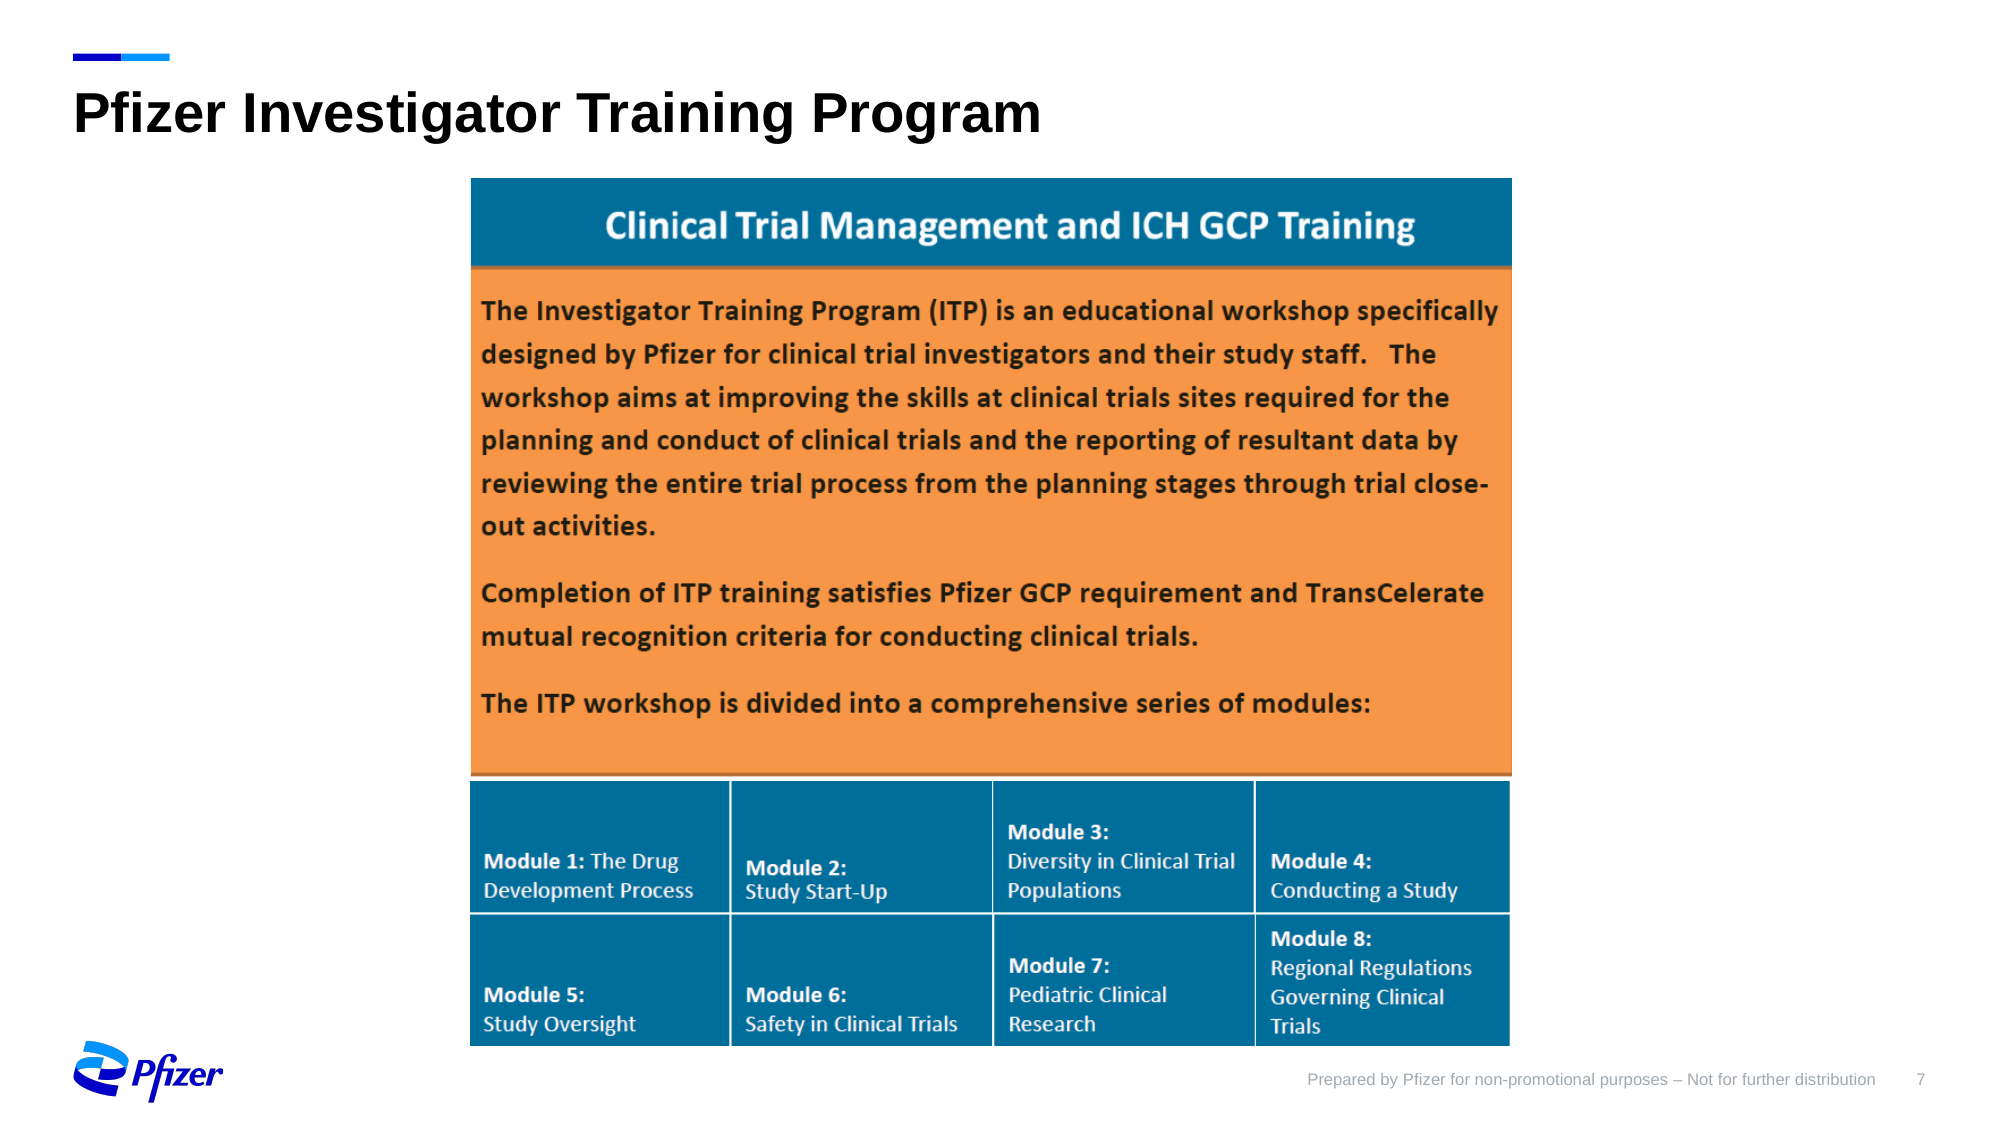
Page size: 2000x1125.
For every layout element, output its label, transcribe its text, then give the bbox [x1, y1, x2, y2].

picture [1016, 214, 1048, 239]
picture [1464, 964, 1471, 975]
picture [756, 218, 769, 239]
picture [592, 854, 601, 868]
picture [768, 987, 790, 1002]
picture [1397, 965, 1406, 975]
picture [648, 887, 657, 897]
picture [629, 211, 635, 239]
picture [604, 853, 620, 868]
picture [1030, 958, 1066, 972]
picture [601, 1021, 609, 1035]
picture [919, 1021, 923, 1031]
picture [568, 854, 577, 868]
picture [1299, 218, 1329, 239]
picture [686, 887, 693, 897]
picture [1201, 212, 1223, 239]
picture [960, 218, 990, 239]
picture [565, 887, 593, 897]
title Pfizer Investigator Training Program [73, 79, 1926, 219]
picture [1377, 990, 1383, 1004]
picture [1166, 212, 1188, 239]
picture [1355, 932, 1365, 946]
picture [662, 858, 666, 868]
picture [939, 218, 957, 239]
picture [1029, 1021, 1047, 1031]
picture [1055, 1021, 1064, 1031]
picture [1298, 994, 1314, 1004]
picture [1319, 931, 1347, 946]
picture [485, 853, 529, 868]
picture [919, 218, 938, 246]
picture [748, 988, 765, 1002]
picture [802, 211, 808, 239]
picture [1227, 212, 1247, 239]
picture [1373, 964, 1394, 979]
picture [856, 218, 873, 239]
picture [681, 218, 696, 239]
picture [1272, 1019, 1281, 1033]
picture [1366, 211, 1372, 239]
picture [1322, 994, 1328, 1004]
picture [567, 1021, 576, 1031]
picture [933, 1021, 942, 1031]
picture [553, 1017, 567, 1031]
picture [1092, 959, 1102, 972]
picture [1284, 964, 1294, 975]
picture [796, 1021, 804, 1035]
picture [485, 1017, 502, 1031]
picture [1144, 212, 1163, 239]
picture [1278, 961, 1282, 975]
picture [630, 1017, 636, 1031]
picture [1456, 964, 1461, 975]
picture [721, 211, 727, 239]
picture [596, 887, 605, 897]
picture [1278, 212, 1299, 239]
picture [1058, 218, 1075, 239]
picture [1362, 961, 1371, 975]
picture [1333, 211, 1339, 239]
picture [829, 988, 839, 1002]
picture [793, 987, 809, 1002]
picture [1272, 990, 1278, 1003]
picture [1355, 994, 1369, 1008]
picture [1409, 960, 1417, 975]
picture [673, 219, 677, 238]
picture [1063, 988, 1068, 1002]
picture [668, 858, 678, 873]
picture [1250, 212, 1268, 238]
picture [1124, 991, 1149, 1002]
picture [859, 1021, 869, 1031]
picture [664, 887, 684, 897]
picture [612, 1016, 621, 1035]
picture [634, 887, 640, 897]
picture [1313, 1023, 1320, 1033]
picture [899, 218, 916, 239]
picture [775, 1021, 780, 1031]
picture [641, 887, 645, 897]
picture [878, 218, 895, 239]
picture [1052, 991, 1060, 1002]
picture [591, 1021, 598, 1031]
picture [1281, 994, 1297, 1004]
picture [887, 1021, 895, 1031]
picture [1439, 964, 1455, 975]
picture [1313, 964, 1332, 975]
picture [1331, 994, 1340, 1004]
picture [584, 1021, 588, 1031]
picture [640, 211, 645, 239]
picture [1272, 931, 1316, 946]
picture [736, 212, 756, 239]
picture [835, 1017, 841, 1031]
picture [945, 1016, 957, 1031]
picture [622, 884, 631, 897]
picture [1100, 988, 1106, 1002]
picture [492, 883, 543, 897]
picture [607, 212, 626, 239]
picture [1430, 989, 1443, 1004]
picture [812, 991, 822, 1002]
picture [699, 218, 716, 239]
picture [1283, 1023, 1293, 1033]
picture [510, 1016, 526, 1031]
picture [529, 1021, 538, 1035]
picture [772, 211, 778, 239]
picture [1075, 962, 1085, 972]
picture [1376, 218, 1394, 239]
picture [1113, 987, 1121, 1002]
picture [1341, 964, 1347, 975]
picture [848, 1016, 856, 1031]
picture [1397, 218, 1415, 246]
picture [650, 218, 668, 239]
picture [1016, 1017, 1026, 1031]
picture [634, 854, 654, 868]
picture [747, 1017, 766, 1031]
picture [1079, 991, 1088, 1002]
picture [1010, 959, 1027, 972]
picture [1426, 961, 1436, 975]
picture [1134, 212, 1139, 239]
picture [568, 988, 577, 1002]
picture [1080, 218, 1097, 239]
picture [545, 1017, 550, 1031]
picture [1299, 1018, 1310, 1033]
picture [1075, 1016, 1095, 1031]
picture [1401, 994, 1405, 1004]
picture [993, 218, 1011, 239]
picture [470, 266, 1513, 1046]
picture [1101, 211, 1119, 239]
picture [532, 853, 560, 868]
picture [546, 887, 562, 902]
picture [1016, 987, 1043, 1002]
picture [872, 1021, 884, 1031]
picture [1152, 991, 1160, 1002]
picture [485, 987, 529, 1002]
picture [1419, 994, 1426, 1004]
picture [821, 212, 852, 239]
picture [781, 218, 797, 239]
picture [1067, 1021, 1071, 1031]
picture [1344, 218, 1361, 239]
picture [532, 987, 560, 1002]
picture [1297, 964, 1306, 979]
picture [1071, 991, 1077, 1002]
picture [1417, 964, 1423, 975]
